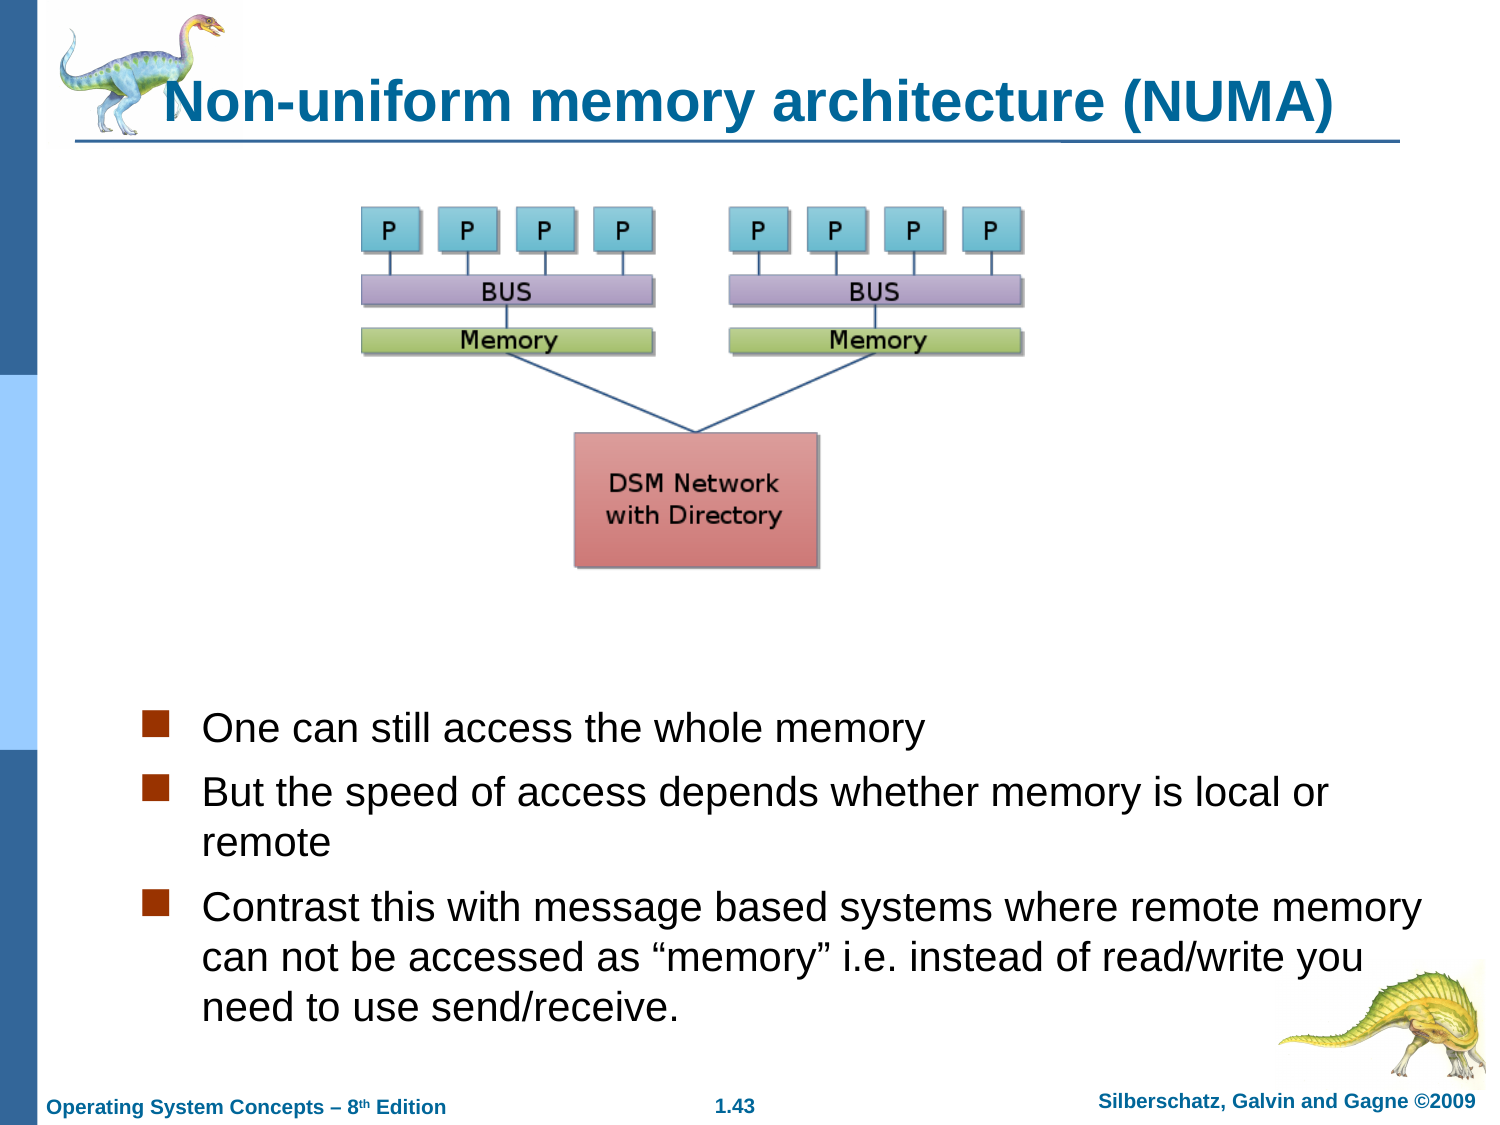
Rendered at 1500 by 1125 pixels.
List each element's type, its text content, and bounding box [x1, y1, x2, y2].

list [361, 182, 1025, 593]
picture [1275, 959, 1486, 1090]
picture [46, 0, 243, 149]
list One can still access the whole memory But the speed of access depends whether memory is local or remote Contrast this with message based systems where remote memory can not be accessed as “memory” i.e. instead of read/write you need to use send/receive. [130, 692, 1483, 1006]
title Non-uniform memory architecture (NUMA) [74, 45, 1426, 141]
